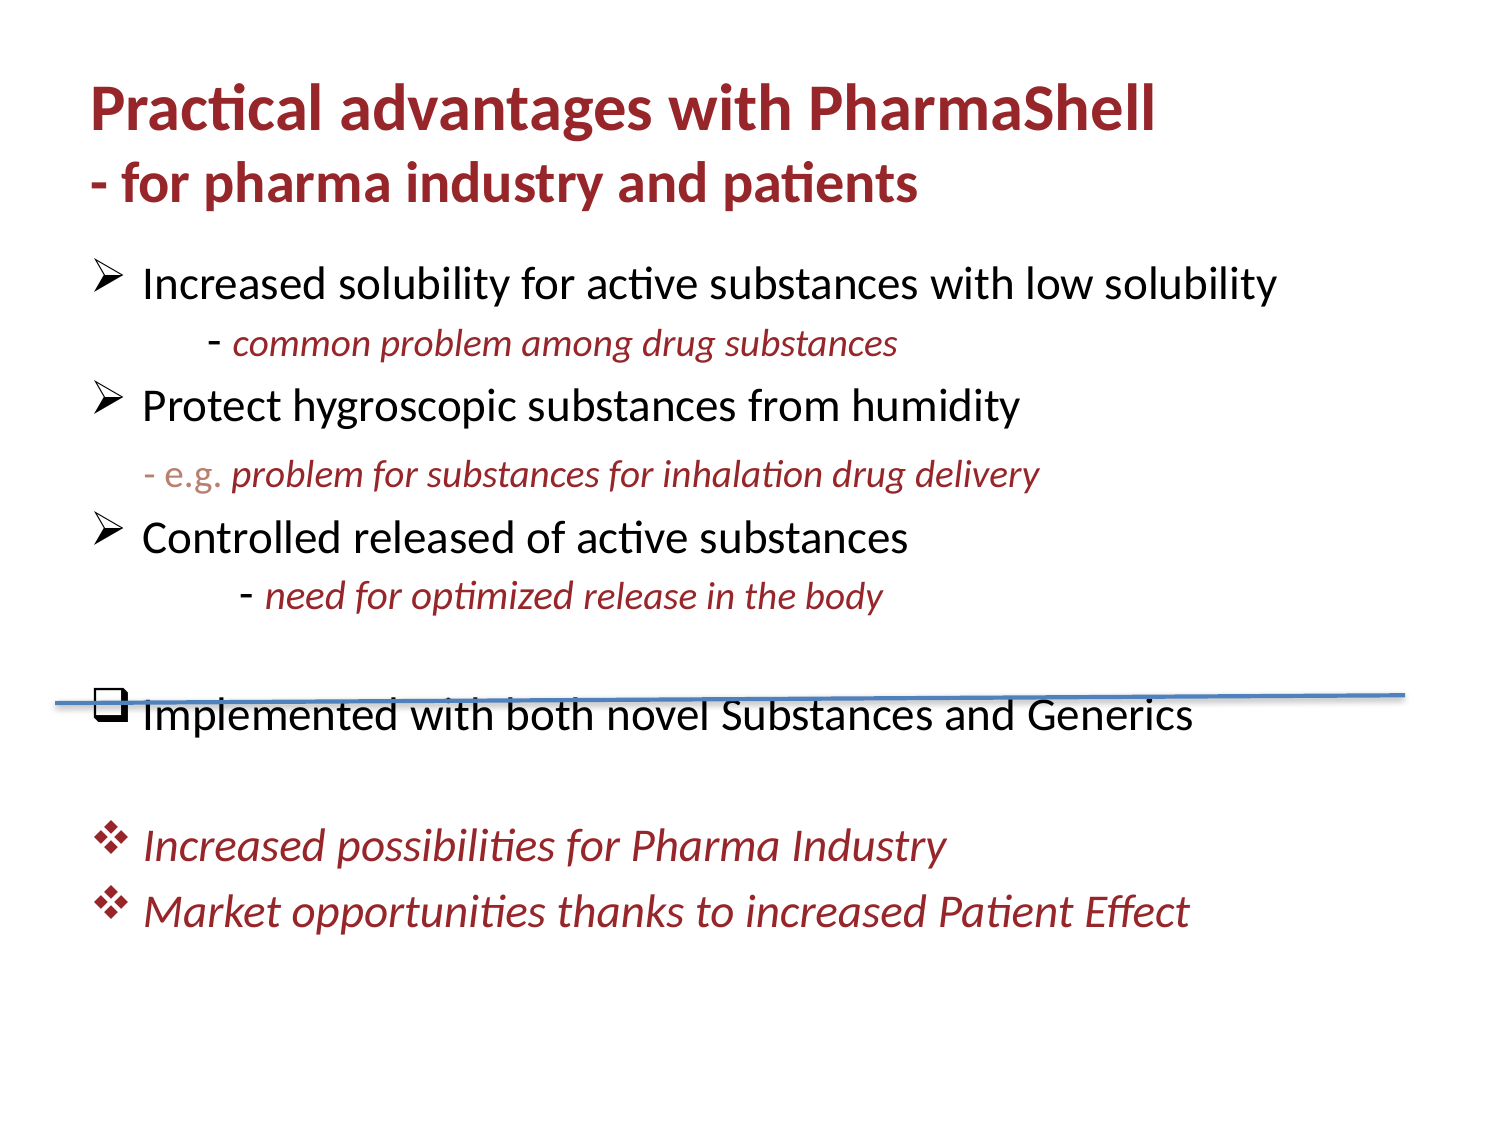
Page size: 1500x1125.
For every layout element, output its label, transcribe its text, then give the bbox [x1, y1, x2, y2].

list Increased solubility for active substances with low solubility - common problem among drug substances Protect hygroscopic substances from humidity - e.g. problem for substances for inhalation drug delivery Controlled released of active substances - need for optimized release in the body Implemented with both novel Substances and Generics Increased possibilities for Pharma Industry Market opportunities thanks to increased Patient Effect [75, 245, 1425, 1005]
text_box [54, 694, 1406, 704]
title Practical advantages with PharmaShell - for pharma industry and patients [75, 45, 1425, 233]
